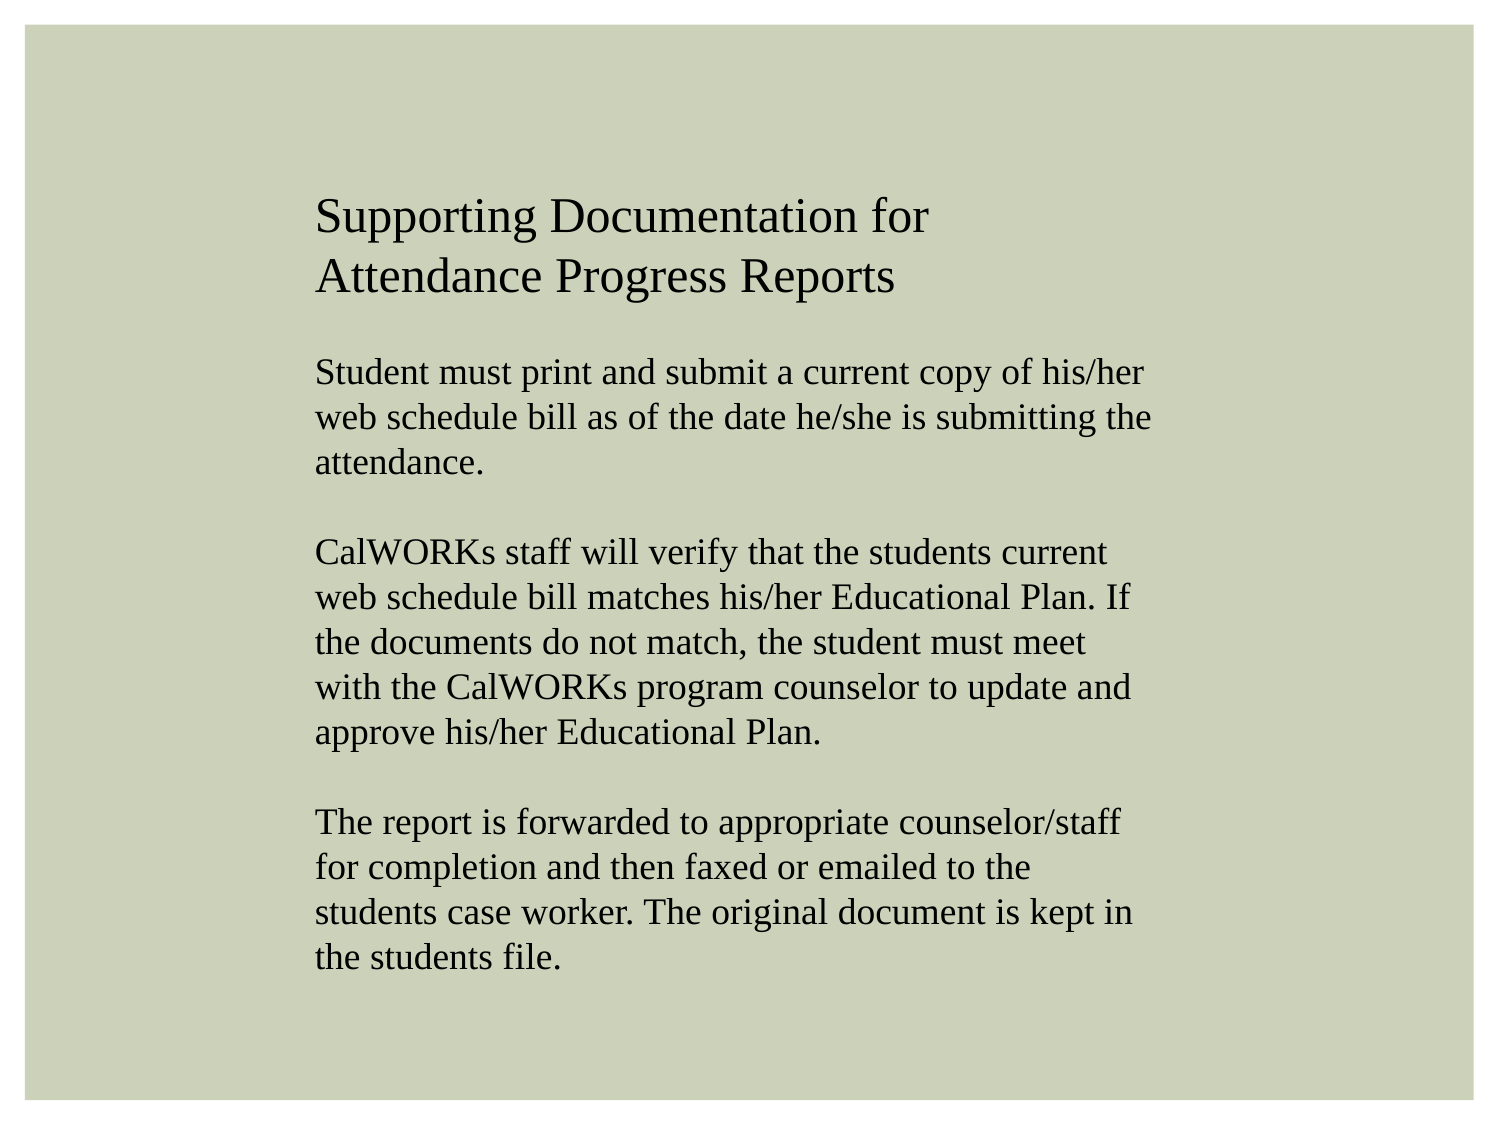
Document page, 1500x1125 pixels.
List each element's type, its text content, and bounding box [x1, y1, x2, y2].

text_box Supporting Documentation for Attendance Progress Reports Student must print and submit a current copy of his/her web schedule bill as of the date he/she is submitting the attendance. CalWORKs staff will verify that the students current web schedule bill matches his/her Educational Plan. If the documents do not match, the student must meet with the CalWORKs program counselor to update and approve his/her Educational Plan. The report is forwarded to appropriate counselor/staff for completion and then faxed or emailed to the students case worker. The original document is kept in the students file. [300, 174, 1175, 985]
